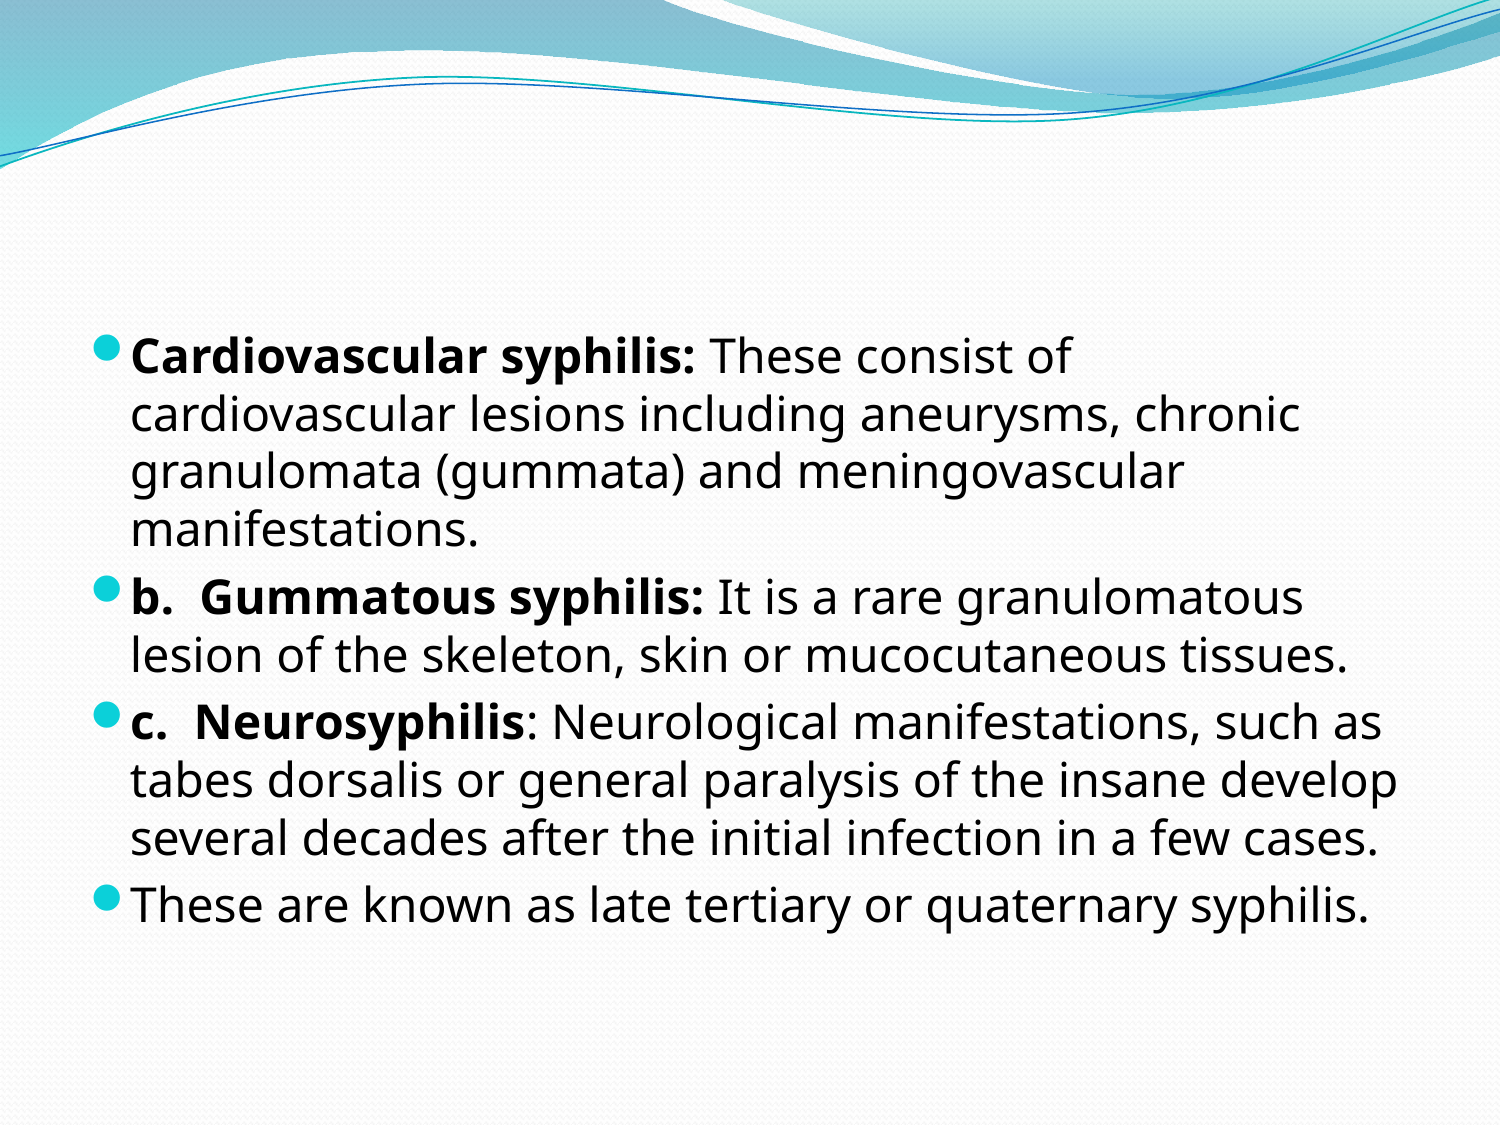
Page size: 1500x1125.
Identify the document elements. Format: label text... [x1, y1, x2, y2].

list Cardiovascular syphilis: These consist of cardiovascular lesions including aneurysms, chronic granulomata (gummata) and meningovascular manifestations. b. Gummatous syphilis: It is a rare granulomatous lesion of the skeleton, skin or mucocutaneous tissues. c. Neurosyphilis: Neurological manifestations, such as tabes dorsalis or general paralysis of the insane develop several decades after the initial infection in a few cases. These are known as late tertiary or quaternary syphilis. [75, 317, 1425, 1038]
